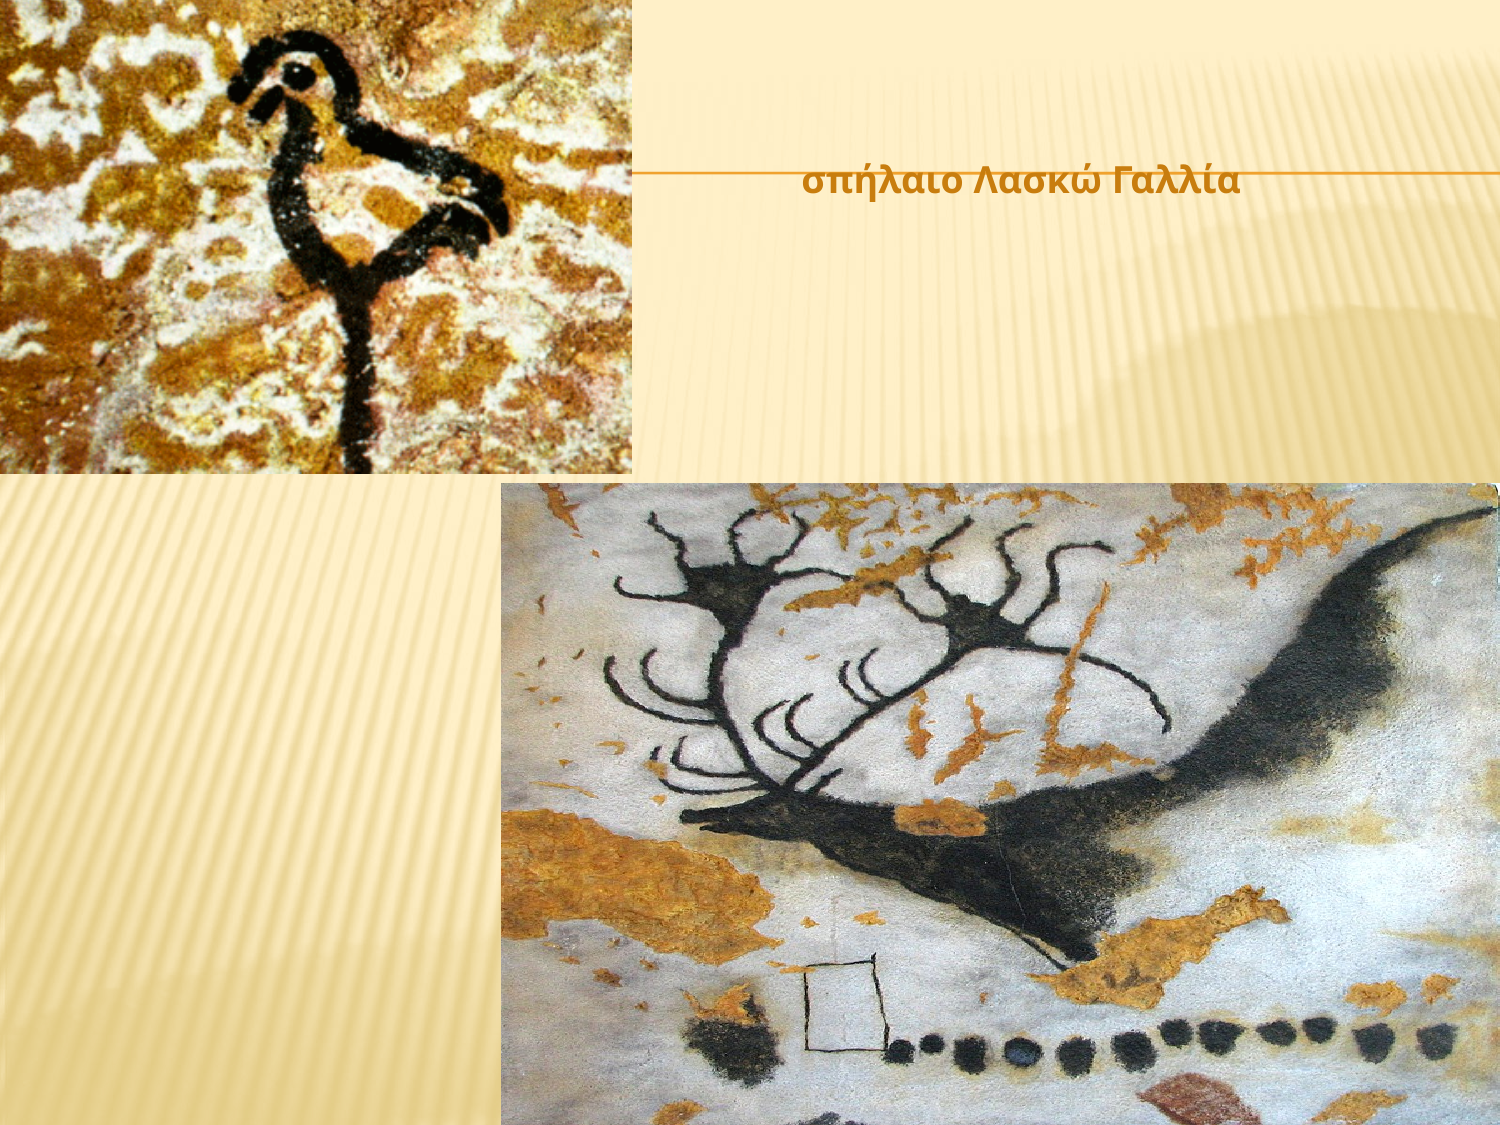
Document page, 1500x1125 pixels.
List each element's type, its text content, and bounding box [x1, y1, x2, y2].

text_box σπήλαιο Λασκώ Γαλλία [786, 149, 1285, 254]
picture [0, 0, 1500, 1125]
